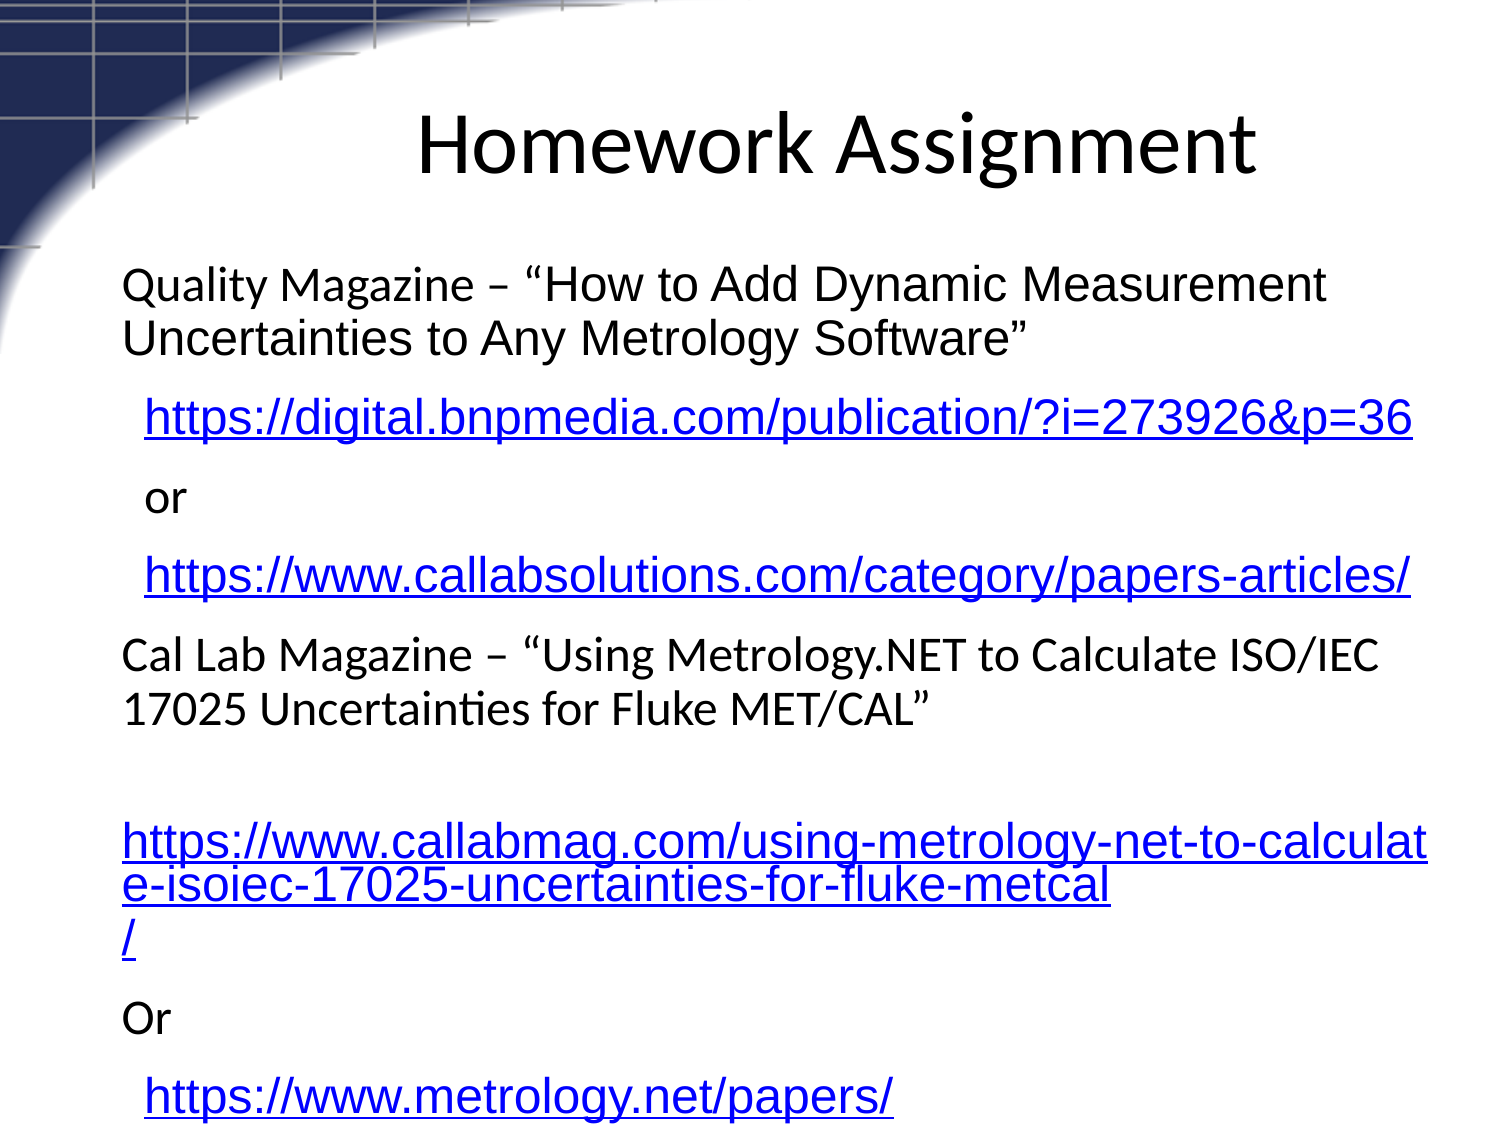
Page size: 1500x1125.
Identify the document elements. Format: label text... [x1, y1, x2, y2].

picture [0, 0, 1500, 354]
text_box Quality Magazine – “How to Add Dynamic Measurement Uncertainties to Any Metrology Software” https://digital.bnpmedia.com/publication/?i=273926&p=36 or https://www.callabsolutions.com/category/papers-articles/ Cal Lab Magazine – “Using Metrology.NET to Calculate ISO/IEC 17025 Uncertainties for Fluke MET/CAL” https://www.callabmag.com/using-metrology-net-to-calculate-isoiec-17025-uncertainties-for-fluke-metcal/ Or https://www.metrology.net/papers/ [106, 363, 1457, 1075]
